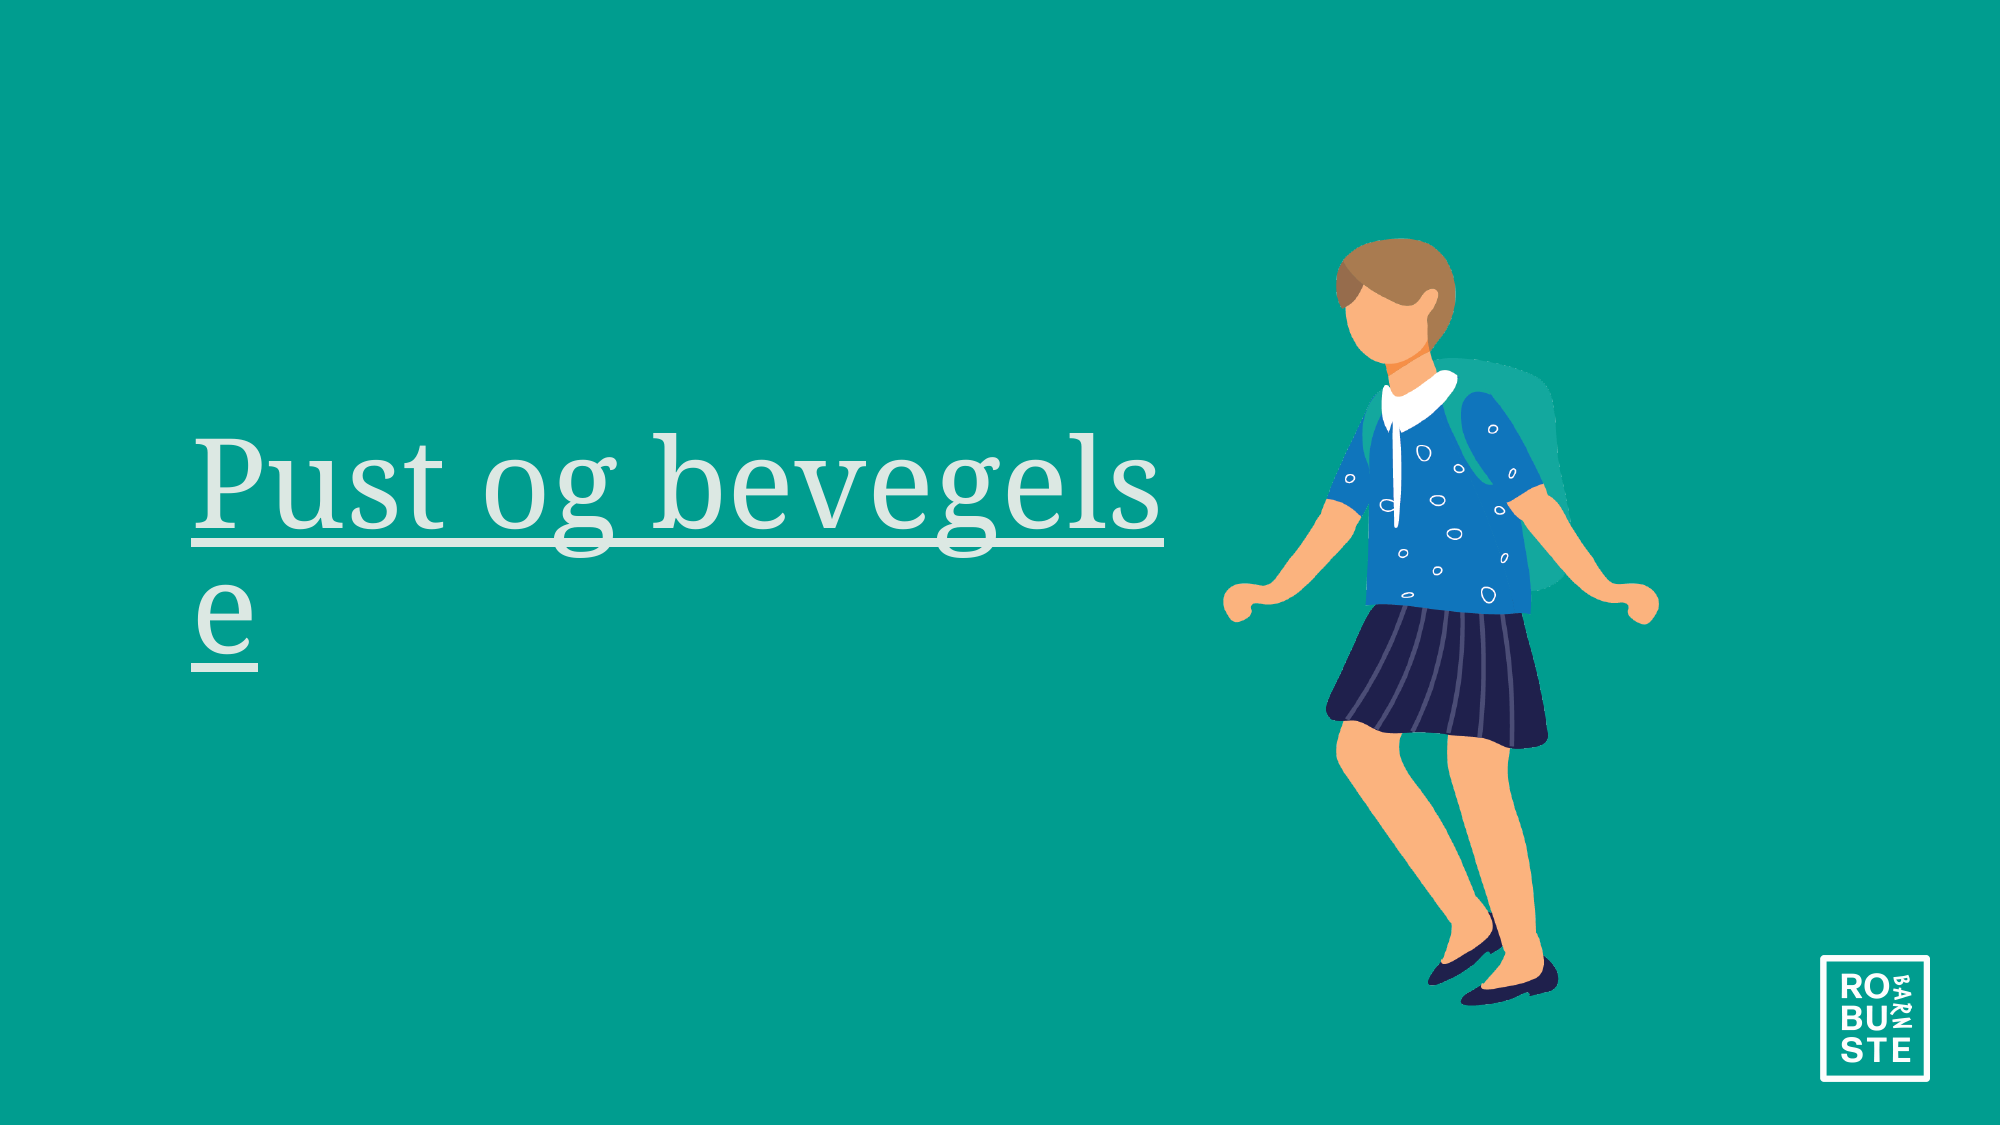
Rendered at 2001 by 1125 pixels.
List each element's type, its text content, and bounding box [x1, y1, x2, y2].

text_box Pust og bevegelse [176, 395, 1229, 582]
picture [827, 0, 2001, 1125]
